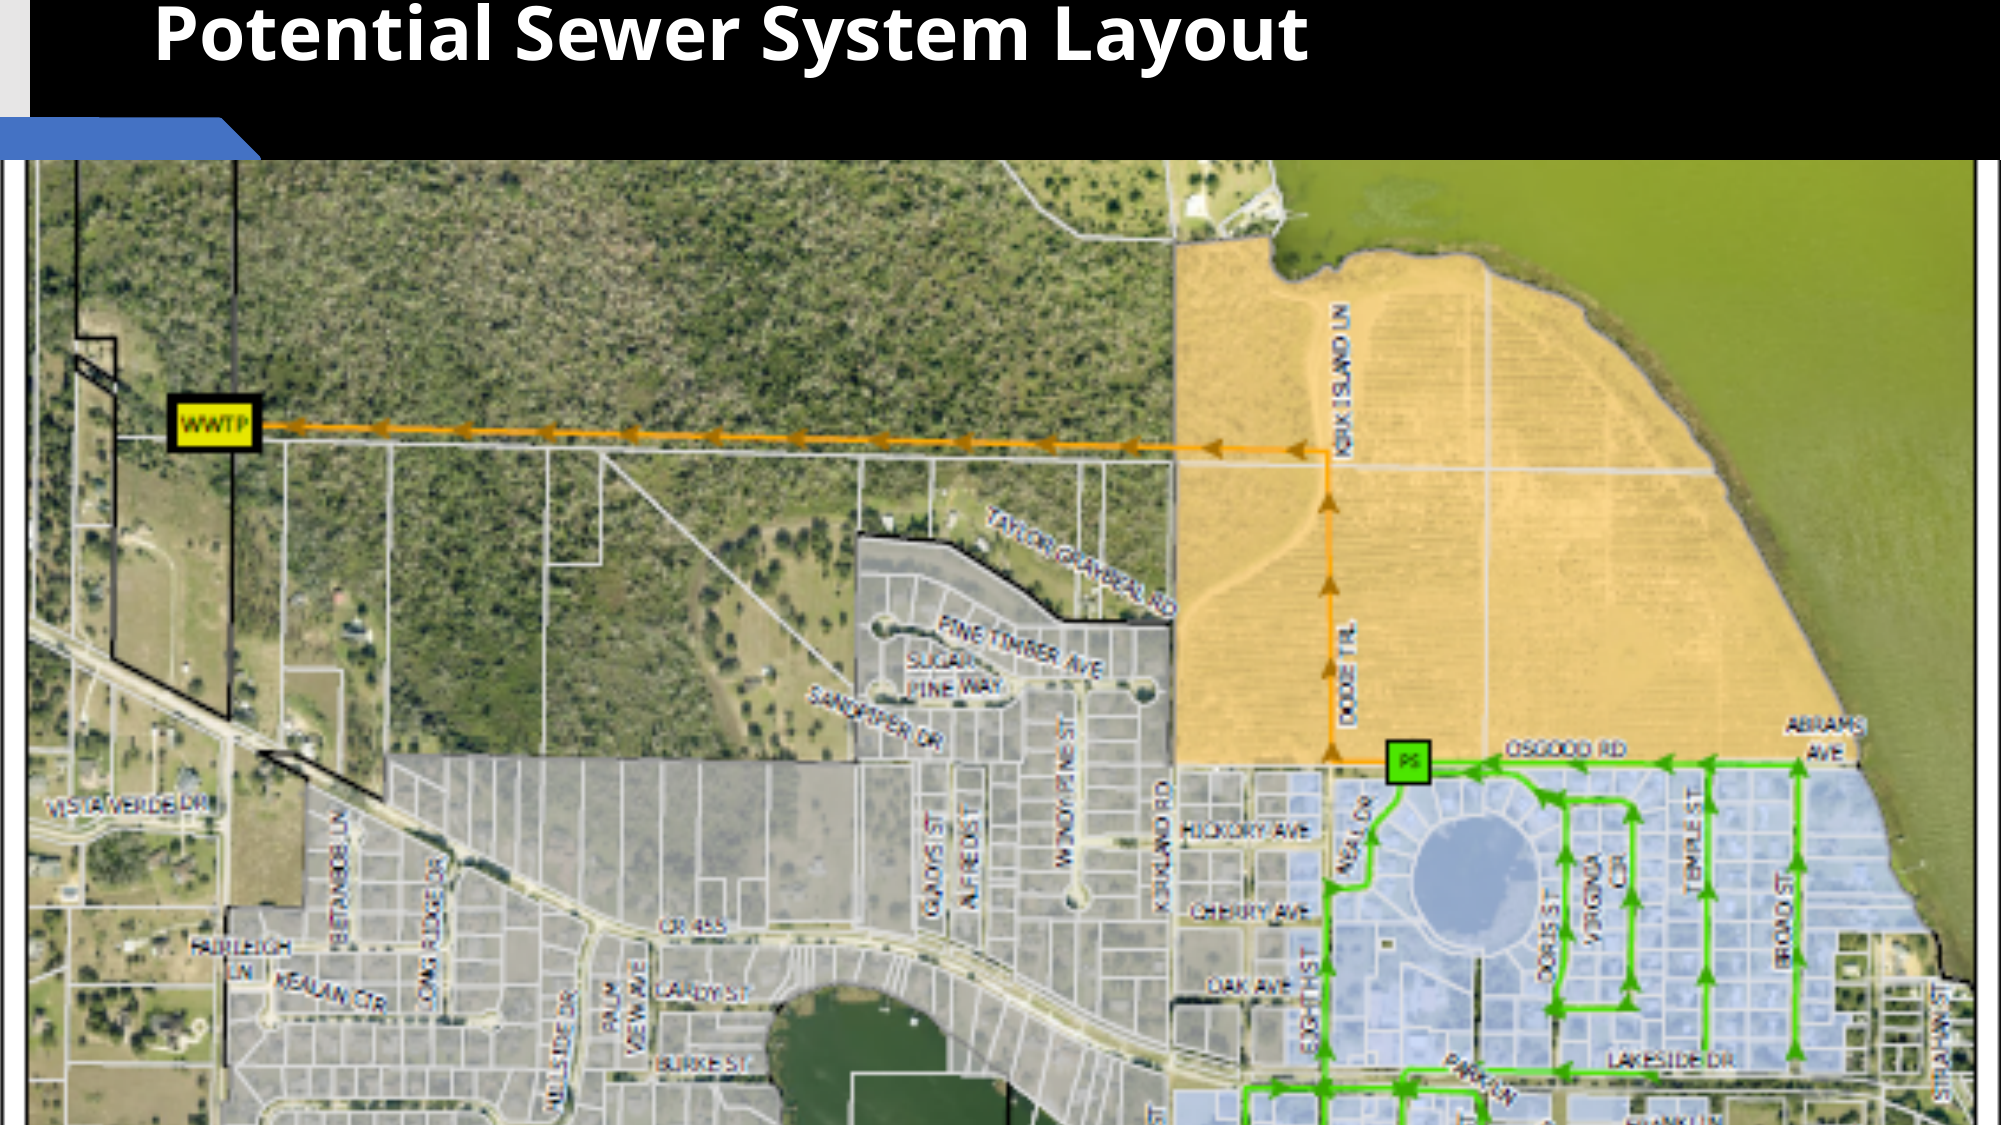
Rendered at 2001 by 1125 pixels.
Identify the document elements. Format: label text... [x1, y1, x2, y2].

title Potential Sewer System Layout [137, 0, 1975, 160]
picture [0, 160, 2000, 1125]
